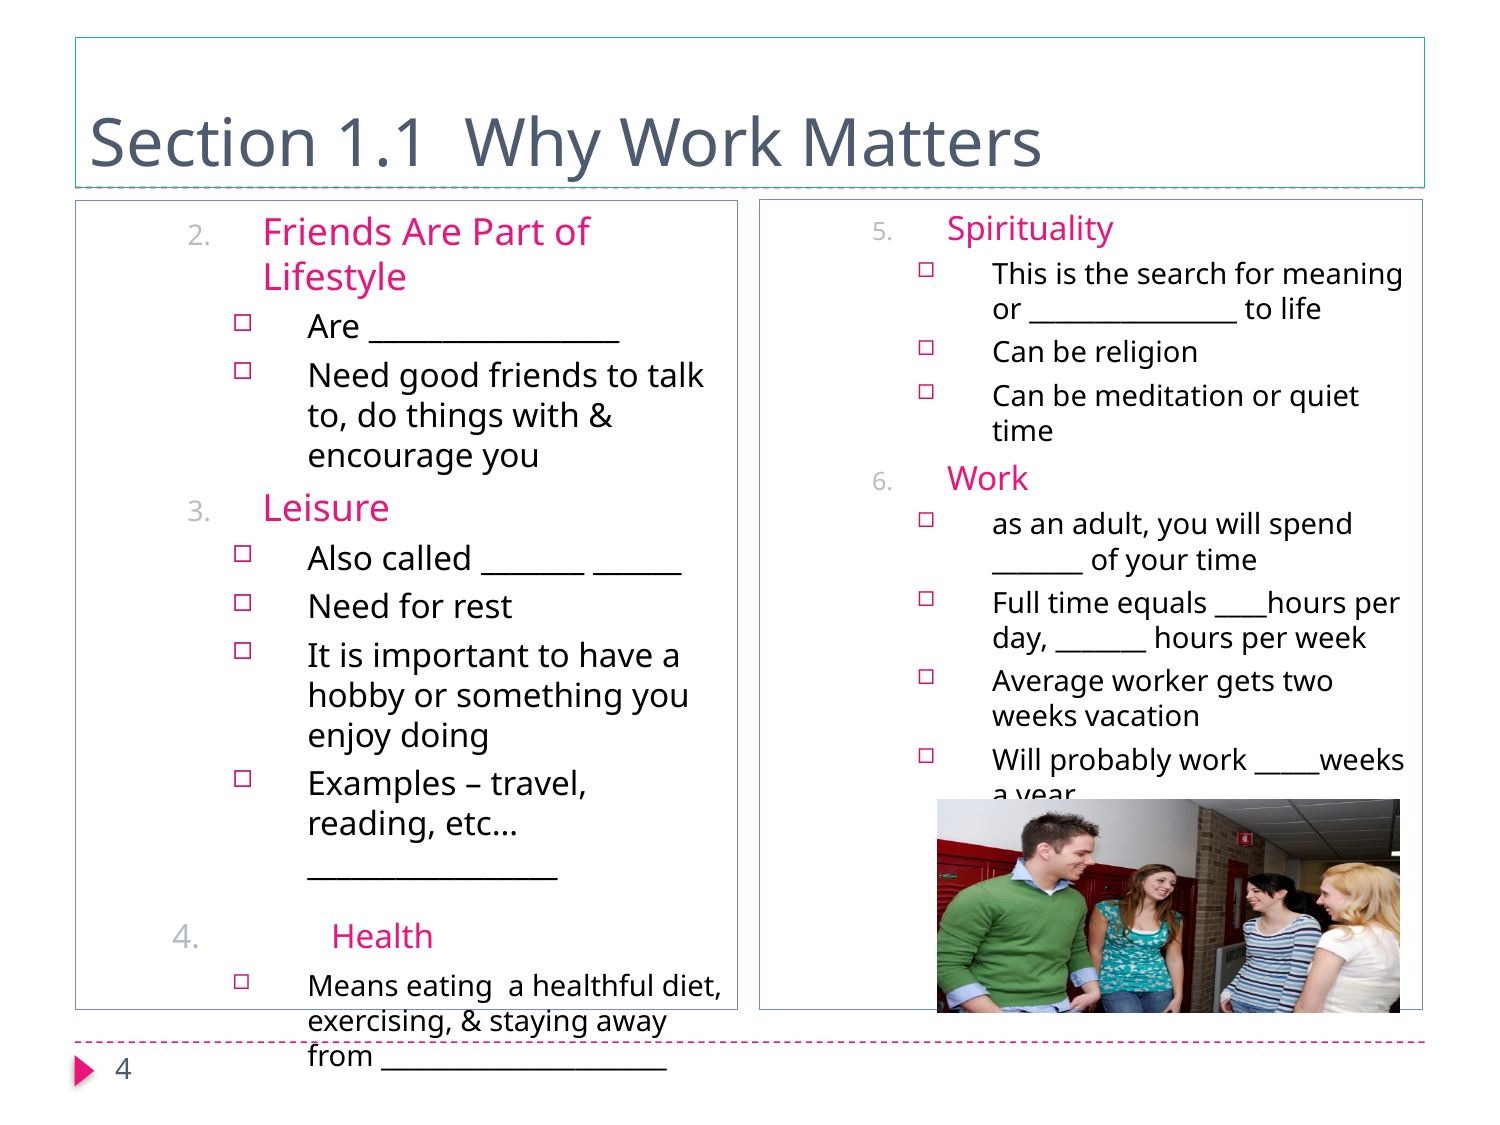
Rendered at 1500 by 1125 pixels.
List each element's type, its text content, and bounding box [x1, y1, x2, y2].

list Friends Are Part of Lifestyle Are _________________ Need good friends to talk to, do things with & encourage you Leisure Also called _______ ______ Need for rest It is important to have a hobby or something you enjoy doing Examples – travel, reading, etc… _________________ 4. Health Means eating a healthful diet, exercising, & staying away from ______________________ [75, 200, 738, 1010]
slide_number 4 [100, 1042, 426, 1103]
list Spirituality This is the search for meaning or ________________ to life Can be religion Can be meditation or quiet time Work as an adult, you will spend _______ of your time Full time equals ____hours per day, _______ hours per week Average worker gets two weeks vacation Will probably work _____weeks a year [759, 199, 1423, 1010]
title Section 1.1 Why Work Matters [75, 37, 1425, 188]
picture [937, 799, 1401, 1013]
